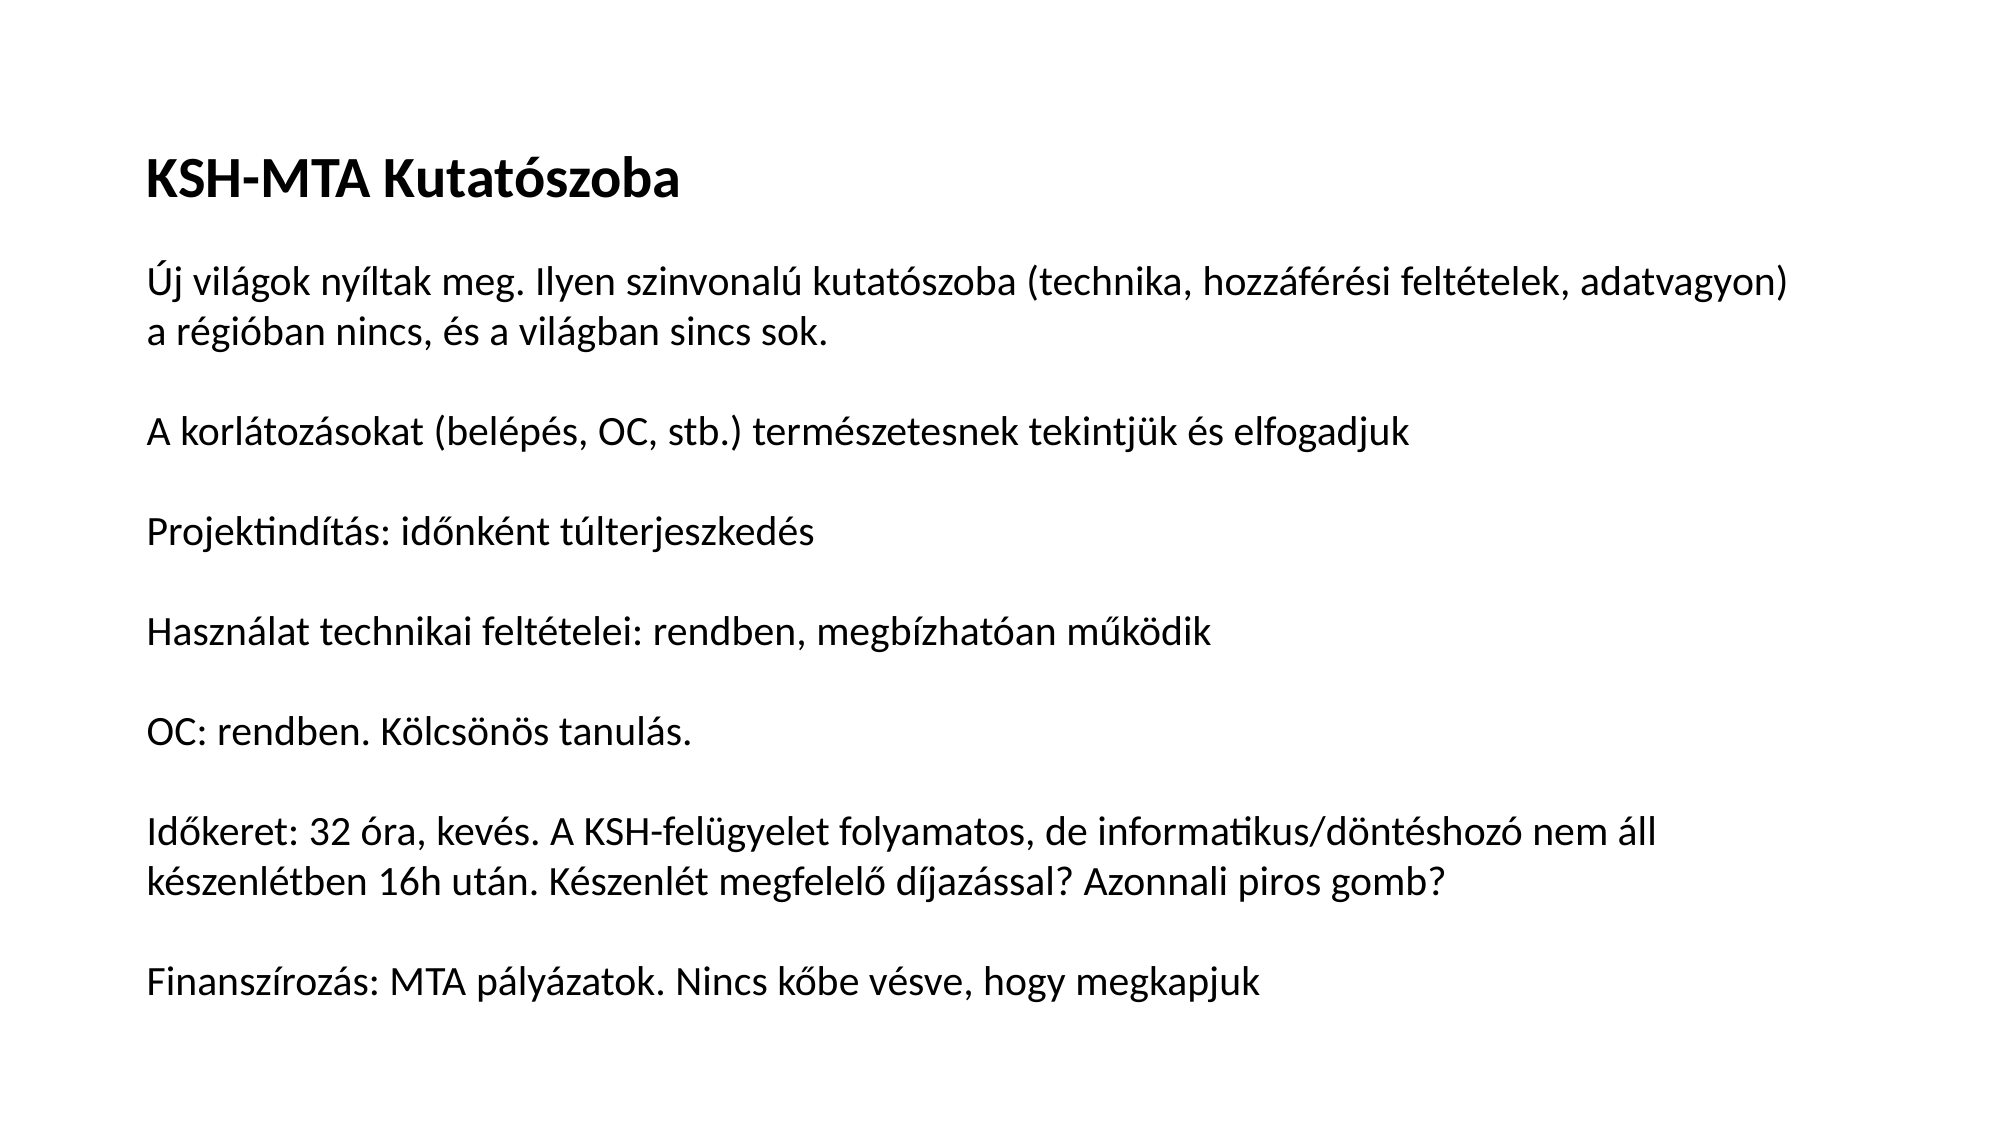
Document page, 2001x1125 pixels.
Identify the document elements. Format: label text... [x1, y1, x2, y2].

text_box KSH-MTA Kutatószoba Új világok nyíltak meg. Ilyen szinvonalú kutatószoba (technika, hozzáférési feltételek, adatvagyon) a régióban nincs, és a világban sincs sok. A korlátozásokat (belépés, OC, stb.) természetesnek tekintjük és elfogadjuk Projektindítás: időnként túlterjeszkedés Használat technikai feltételei: rendben, megbízhatóan működik OC: rendben. Kölcsönös tanulás. Időkeret: 32 óra, kevés. A KSH-felügyelet folyamatos, de informatikus/döntéshozó nem áll készenlétben 16h után. Készenlét megfelelő díjazással? Azonnali piros gomb? Finanszírozás: MTA pályázatok. Nincs kőbe vésve, hogy megkapjuk [131, 131, 1817, 1012]
